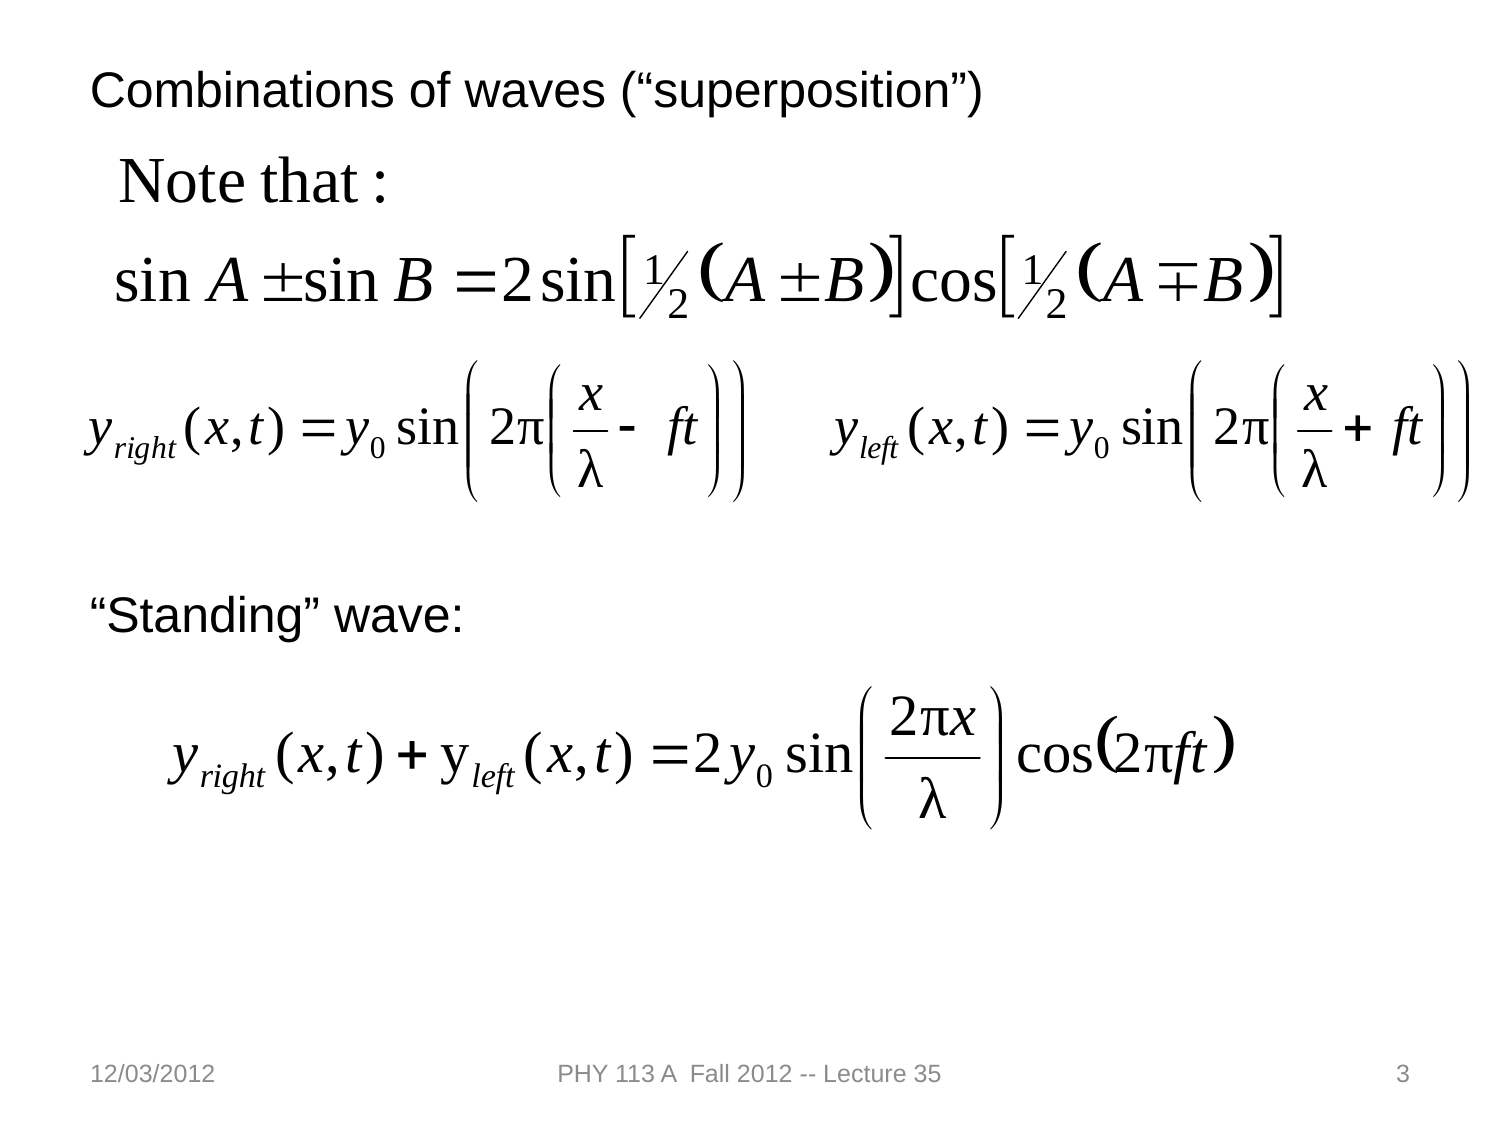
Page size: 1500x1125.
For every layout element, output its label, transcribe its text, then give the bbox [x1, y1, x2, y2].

slide_number 3 [1074, 1042, 1425, 1103]
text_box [75, 349, 1484, 513]
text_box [157, 674, 1238, 842]
text_box “Standing” wave: [75, 574, 1238, 650]
footer PHY 113 A Fall 2012 -- Lecture 35 [512, 1042, 988, 1103]
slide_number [75, 1042, 425, 1103]
text_box Combinations of waves (“superposition”) [75, 49, 1375, 125]
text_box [112, 149, 1286, 326]
